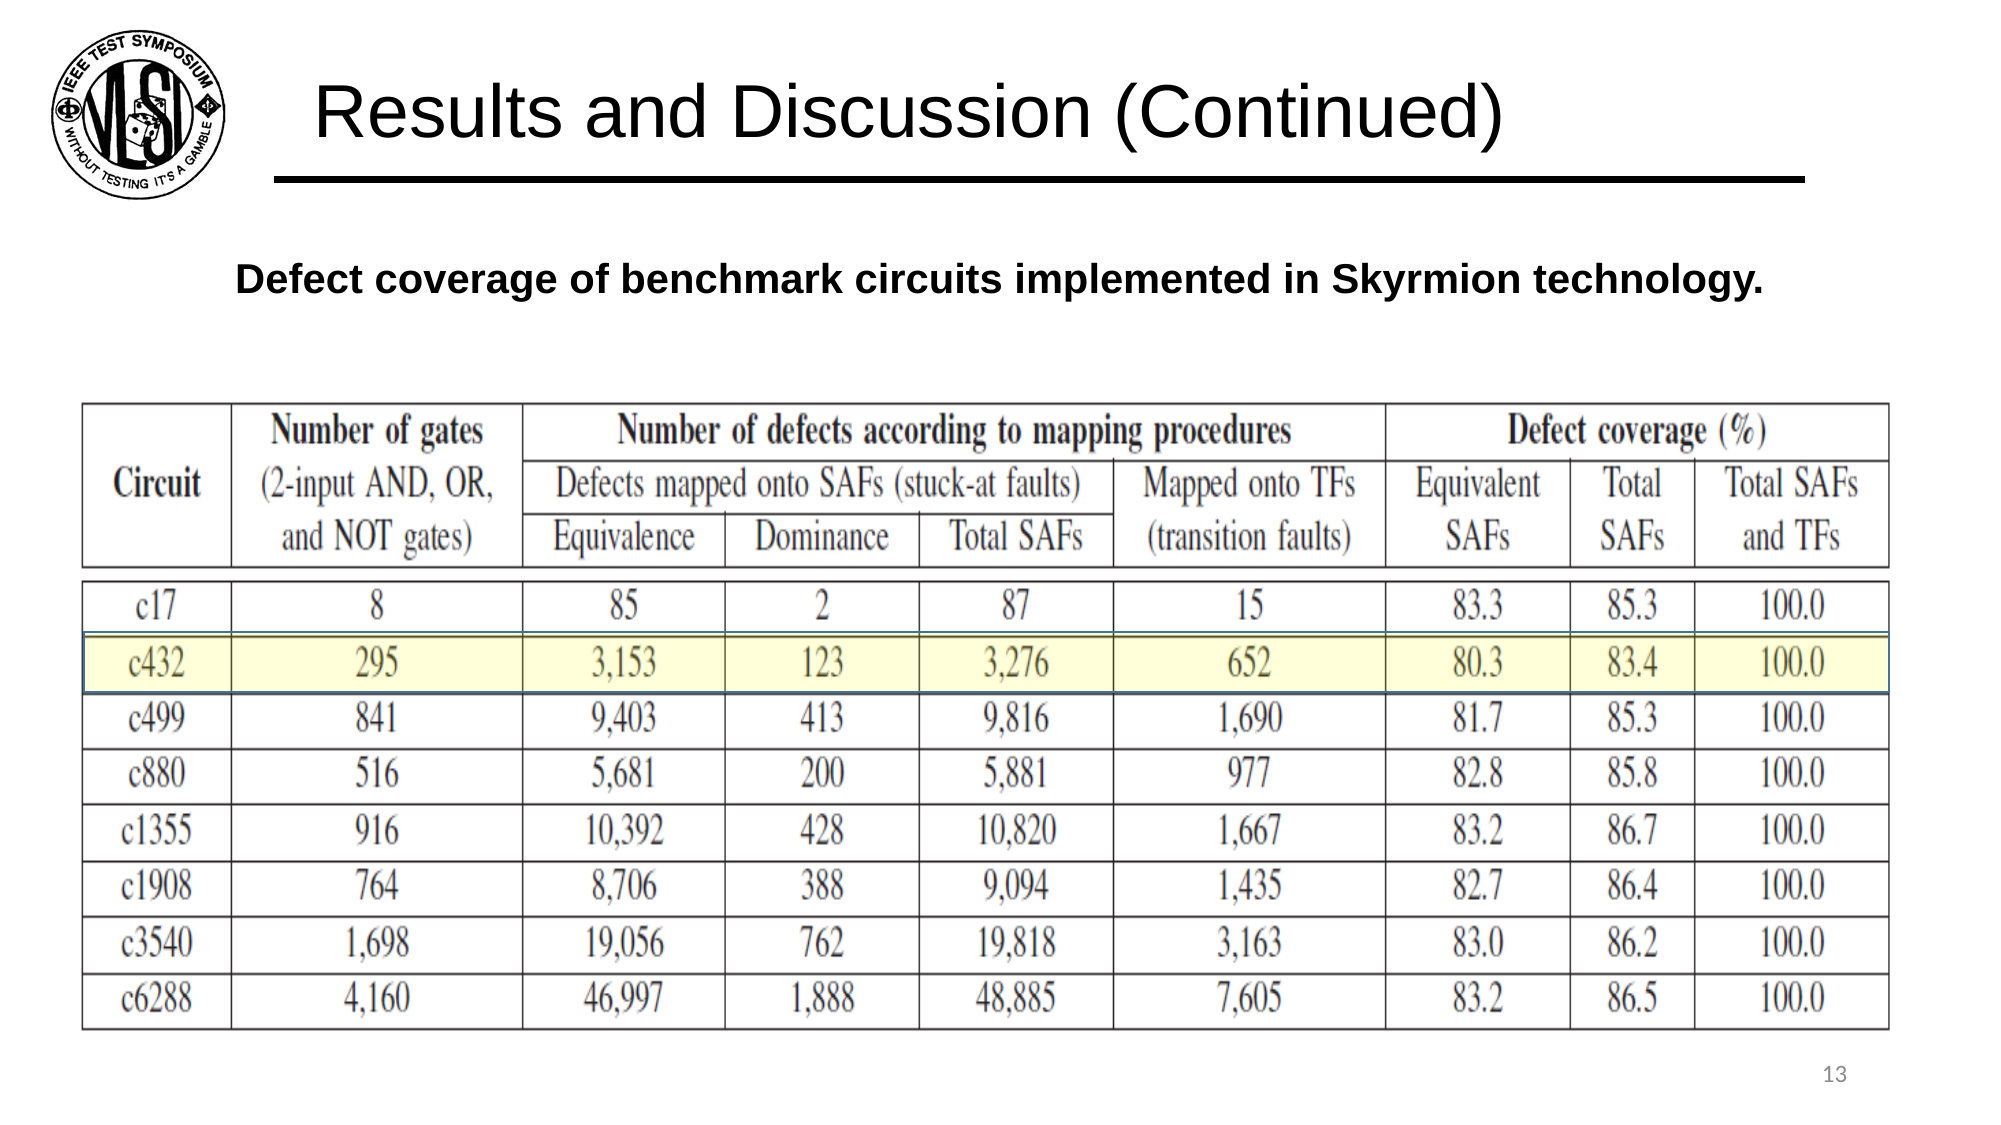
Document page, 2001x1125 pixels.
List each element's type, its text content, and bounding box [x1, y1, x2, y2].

slide_number 13 [1412, 1043, 1863, 1103]
title Results and Discussion (Continued) [298, 4, 1841, 222]
picture [74, 393, 1898, 1043]
text_box Defect coverage of benchmark circuits implemented in Skyrmion technology. [168, 244, 1831, 310]
picture [42, 23, 239, 202]
